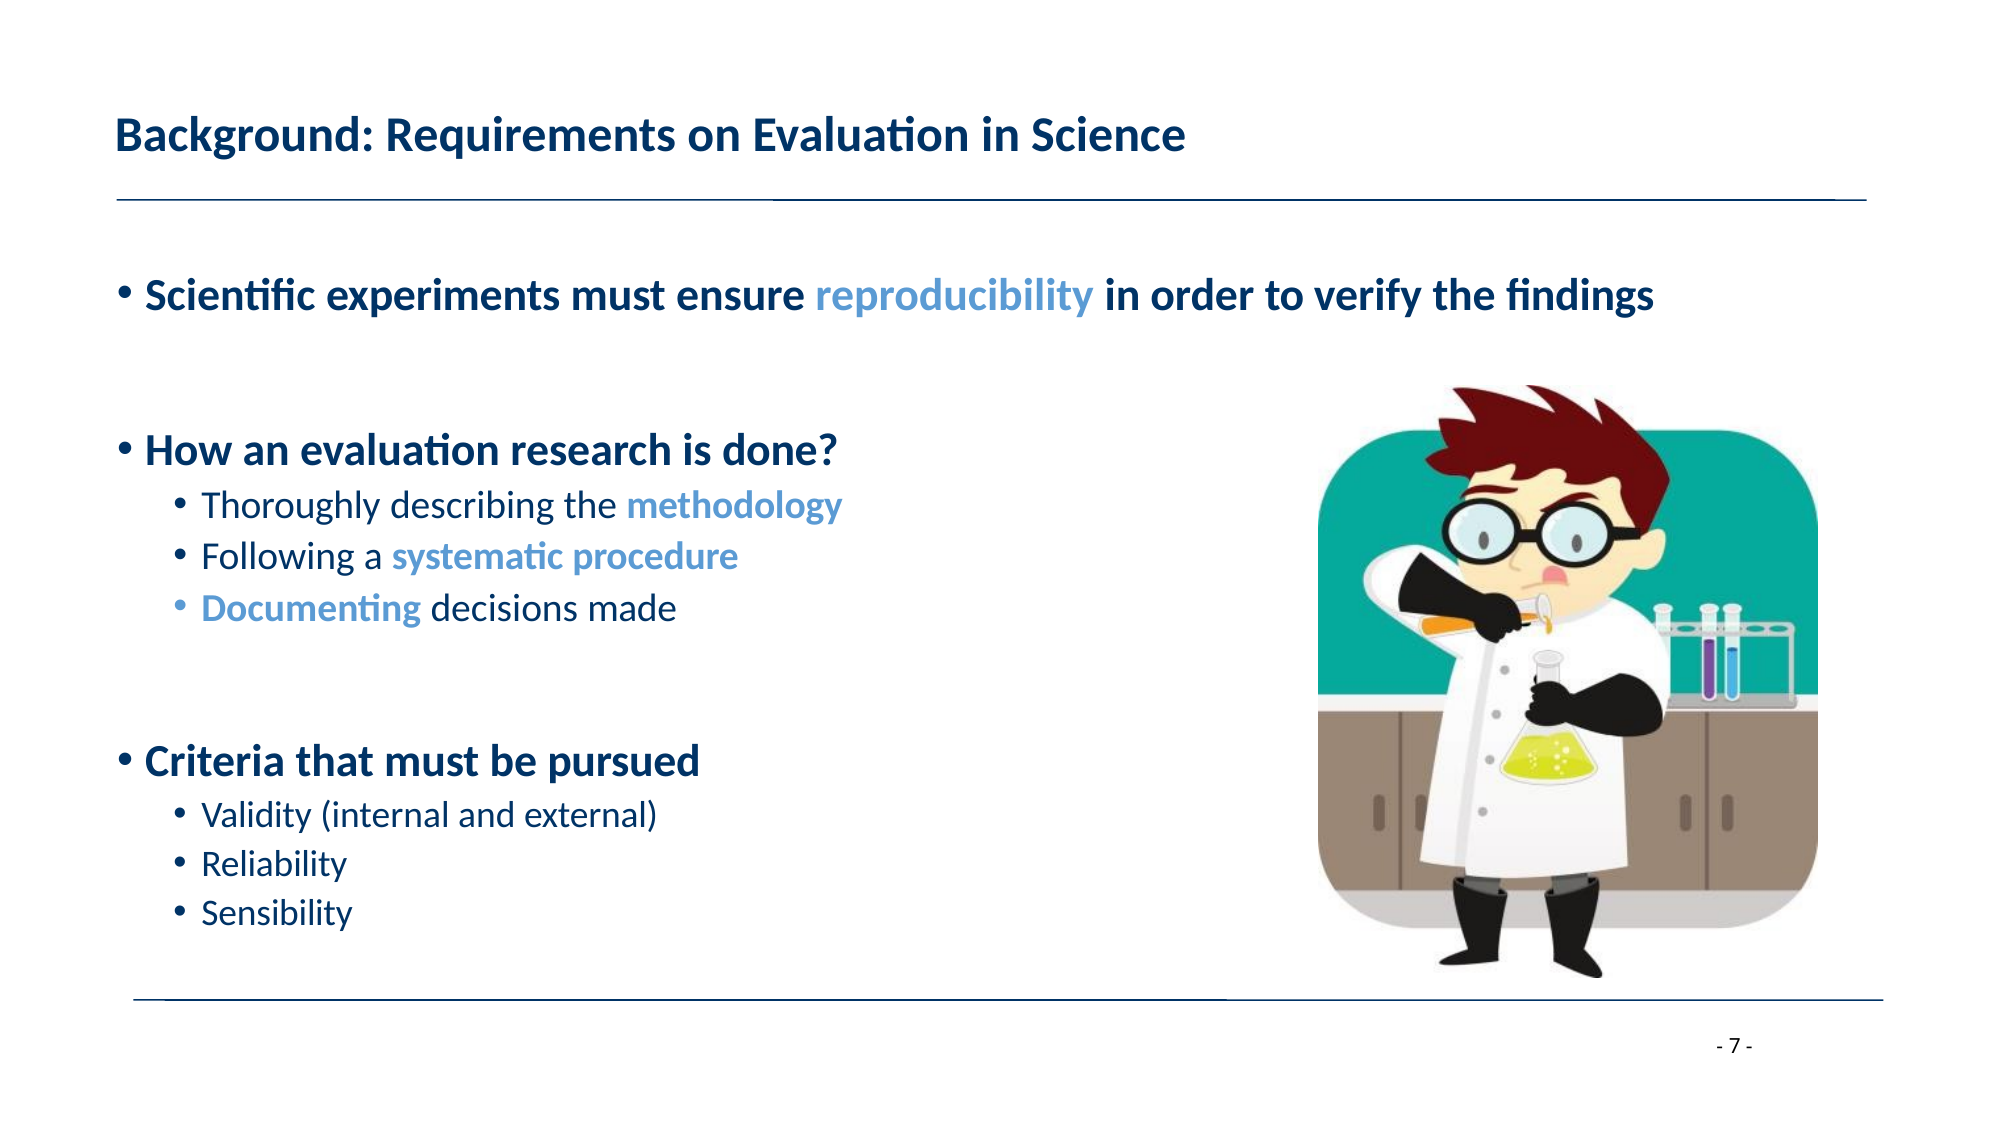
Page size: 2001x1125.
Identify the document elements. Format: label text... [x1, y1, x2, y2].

picture [1318, 385, 1818, 979]
list Scientific experiments must ensure reproducibility in order to verify the findings How an evaluation research is done? Thoroughly describing the methodology Following a systematic procedure Documenting decisions made Criteria that must be pursued Validity (internal and external) Reliability Sensibility [99, 262, 1901, 1006]
title Background: Requirements on Evaluation in Science [99, 37, 1901, 226]
